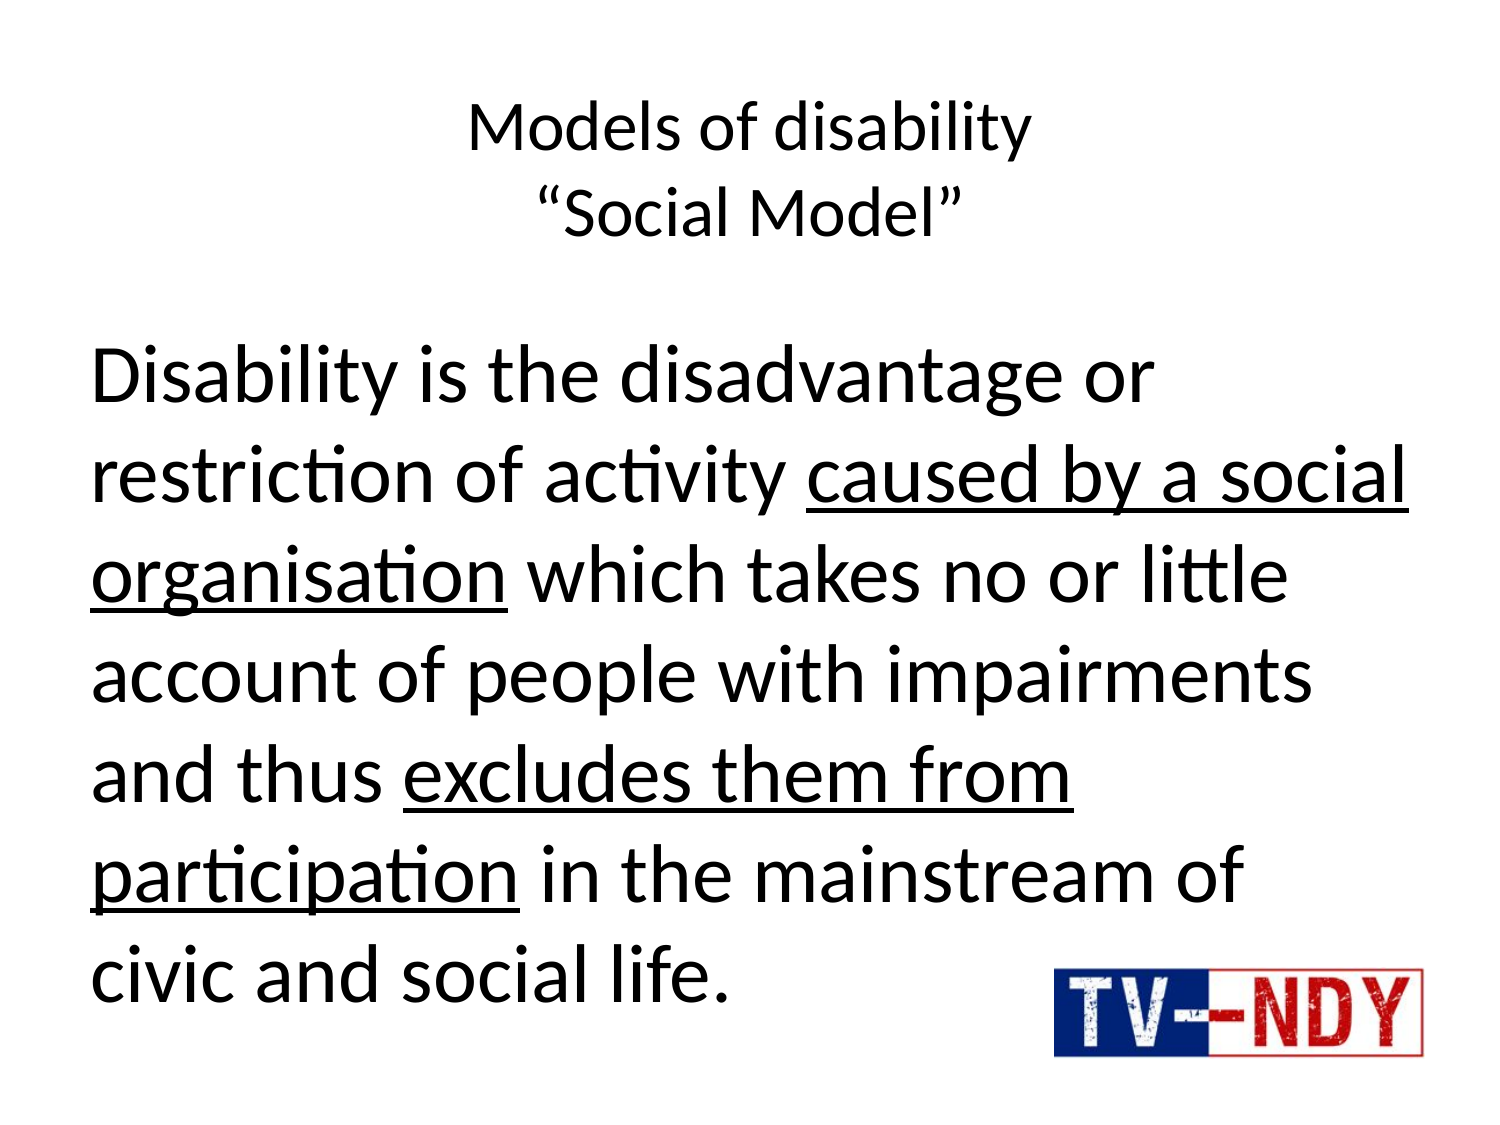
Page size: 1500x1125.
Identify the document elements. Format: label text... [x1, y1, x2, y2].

list Disability is the disadvantage or restriction of activity caused by a social organisation which takes no or little account of people with impairments and thus excludes them from participation in the mainstream of civic and social life. [75, 311, 1425, 1059]
picture [1054, 967, 1426, 1059]
title Models of disability “Social Model” [75, 71, 1425, 259]
